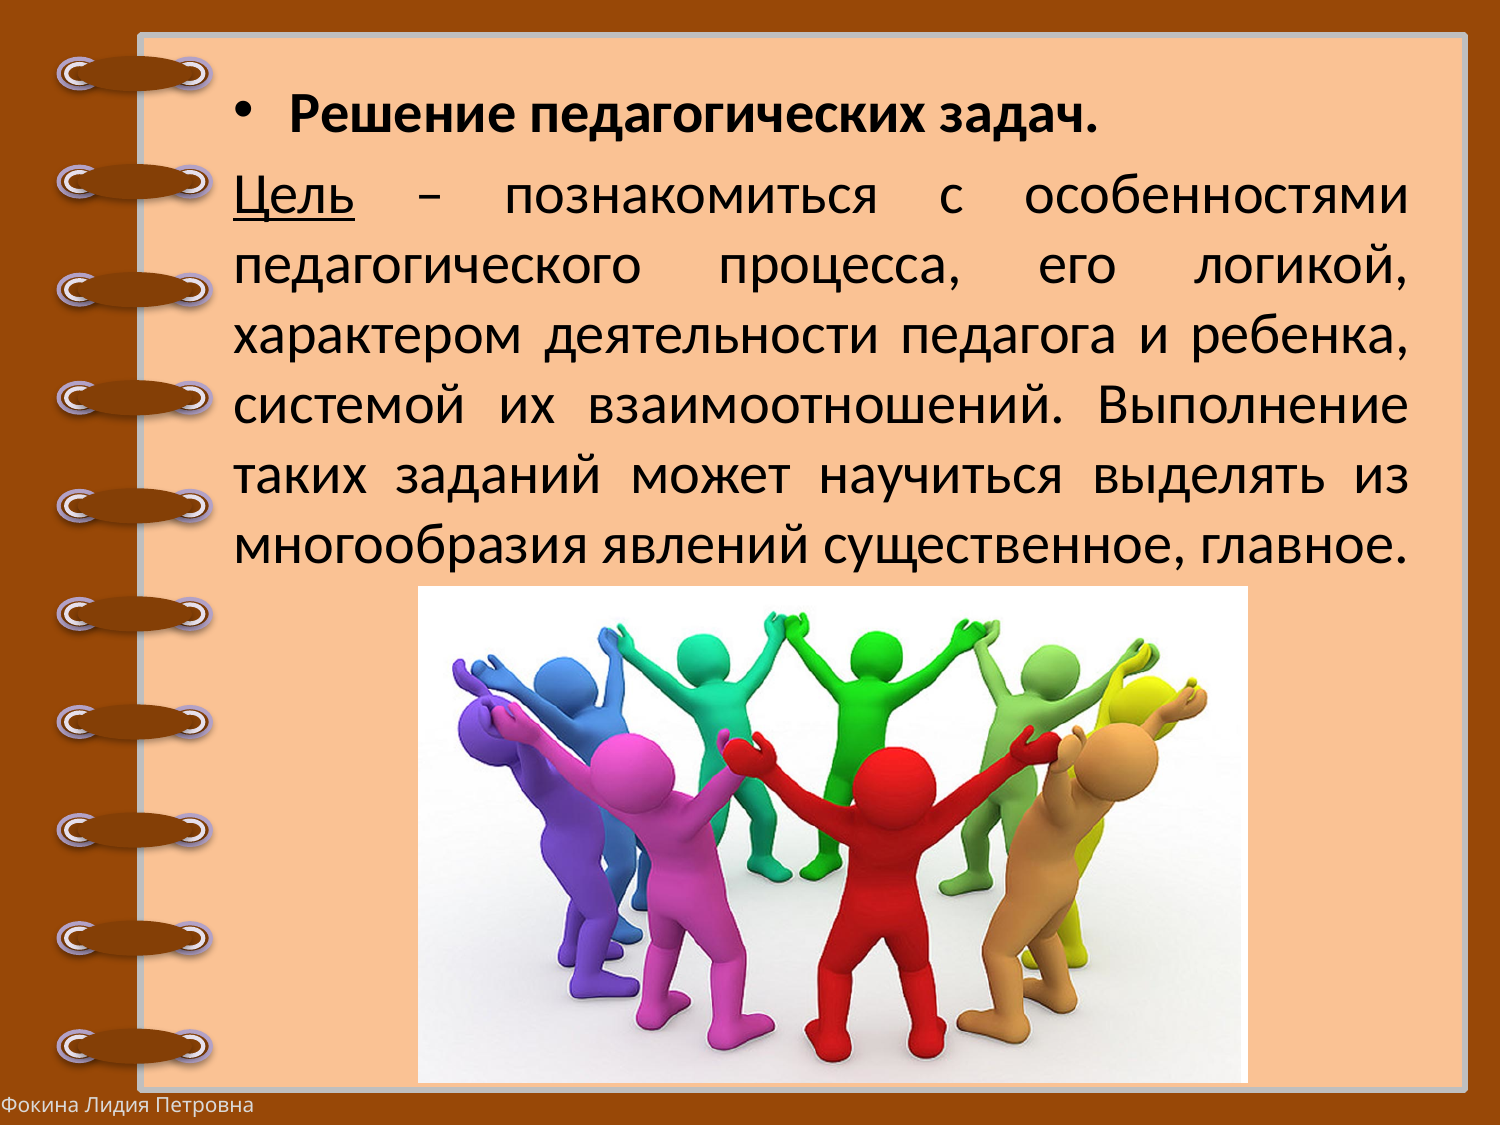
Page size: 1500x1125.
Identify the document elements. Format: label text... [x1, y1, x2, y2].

list Решение педагогических задач. Цель – познакомиться с особенностями педагогического процесса, его логикой, характером деятельности педагога и ребенка, системой их взаимоотношений. Выполнение таких заданий может научиться выделять из многообразия явлений существенное, главное. [218, 66, 1425, 1005]
picture [418, 585, 1248, 1083]
